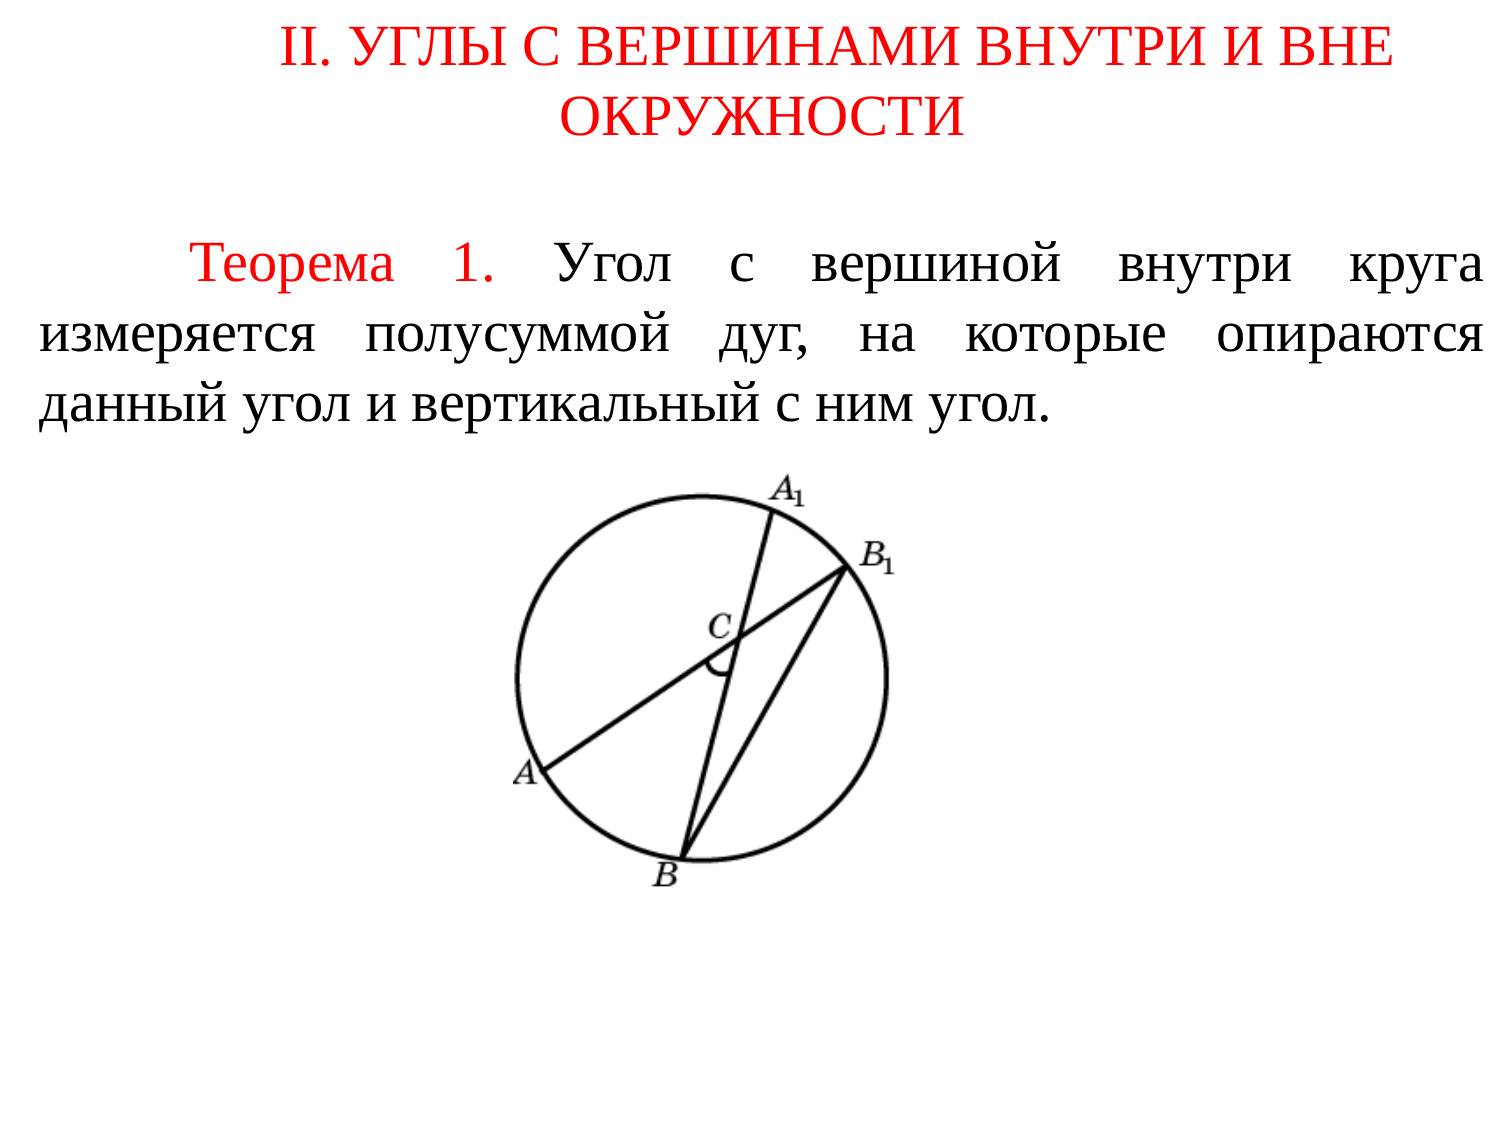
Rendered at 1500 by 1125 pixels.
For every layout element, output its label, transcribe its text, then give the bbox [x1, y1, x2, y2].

text_box Теорема 1. Угол с вершиной внутри круга измеряется полусуммой дуг, на которые опираются данный угол и вертикальный с ним угол. [24, 216, 1500, 441]
picture [513, 467, 898, 898]
text_box II. УГЛЫ С ВЕРШИНАМИ ВНУТРИ И ВНЕ ОКРУЖНОСТИ [24, 0, 1500, 155]
